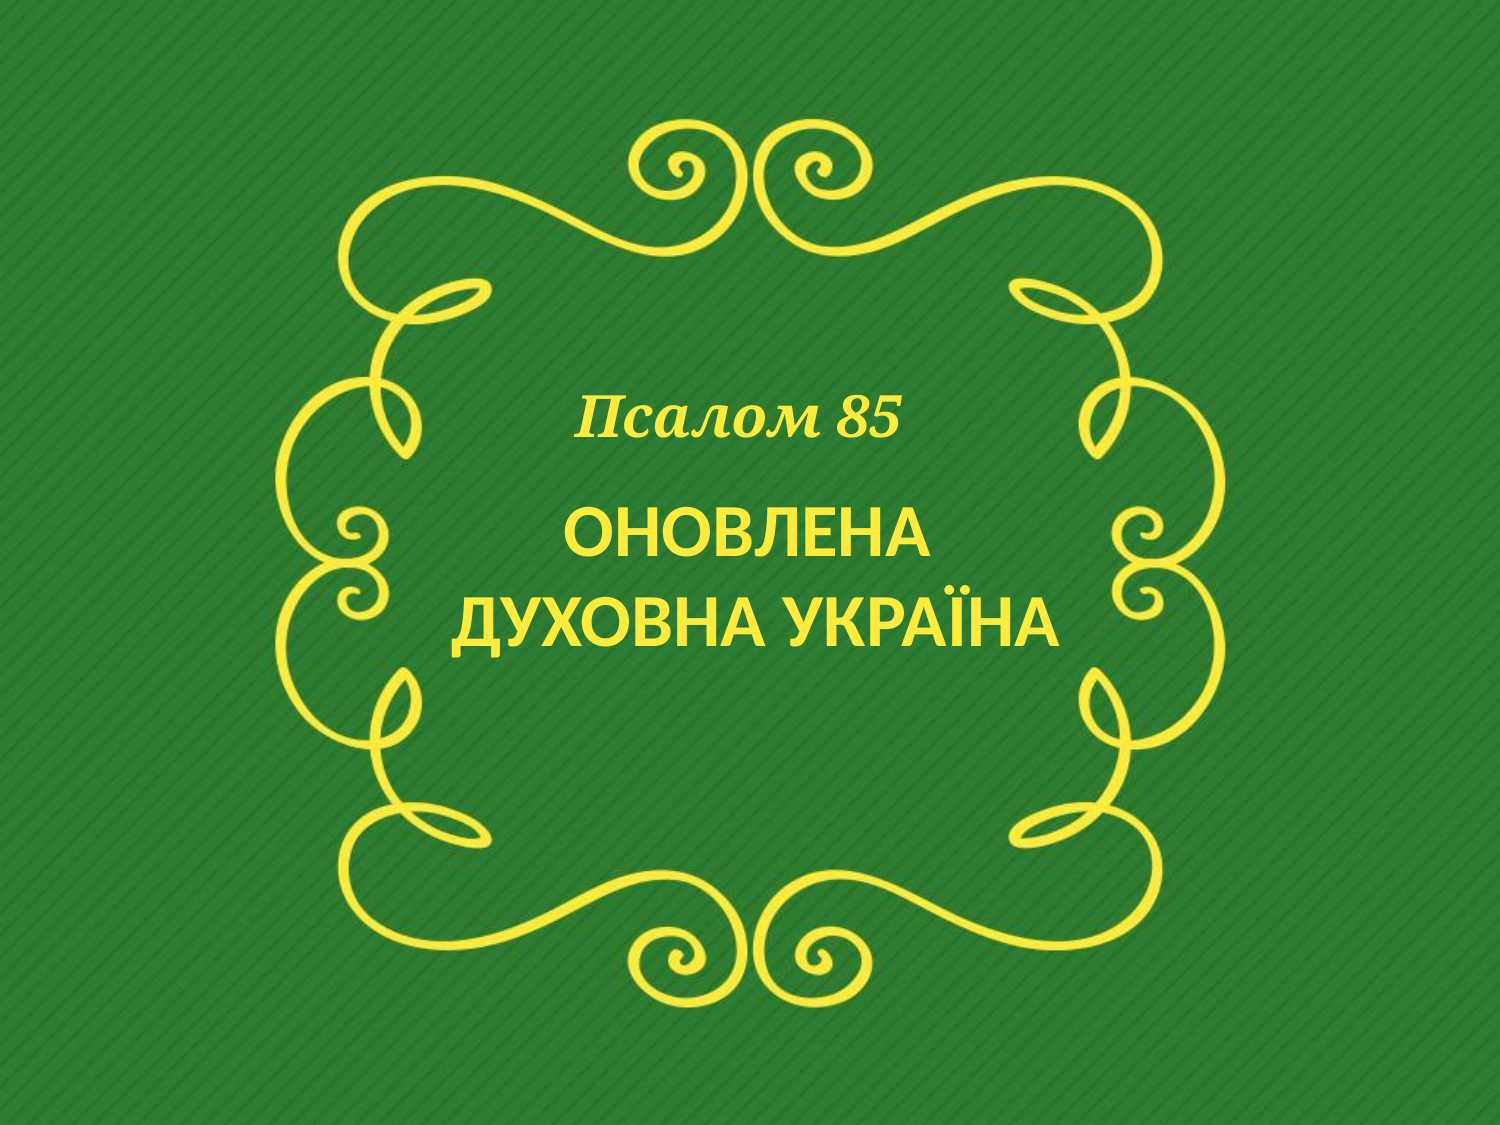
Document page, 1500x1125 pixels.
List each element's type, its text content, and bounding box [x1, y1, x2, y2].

title Псалом 85 [454, 314, 1022, 457]
picture [0, 0, 1500, 1125]
text_box ОНОВЛЕНА ДУХОВНА УКРАЇНА [371, 479, 1140, 669]
